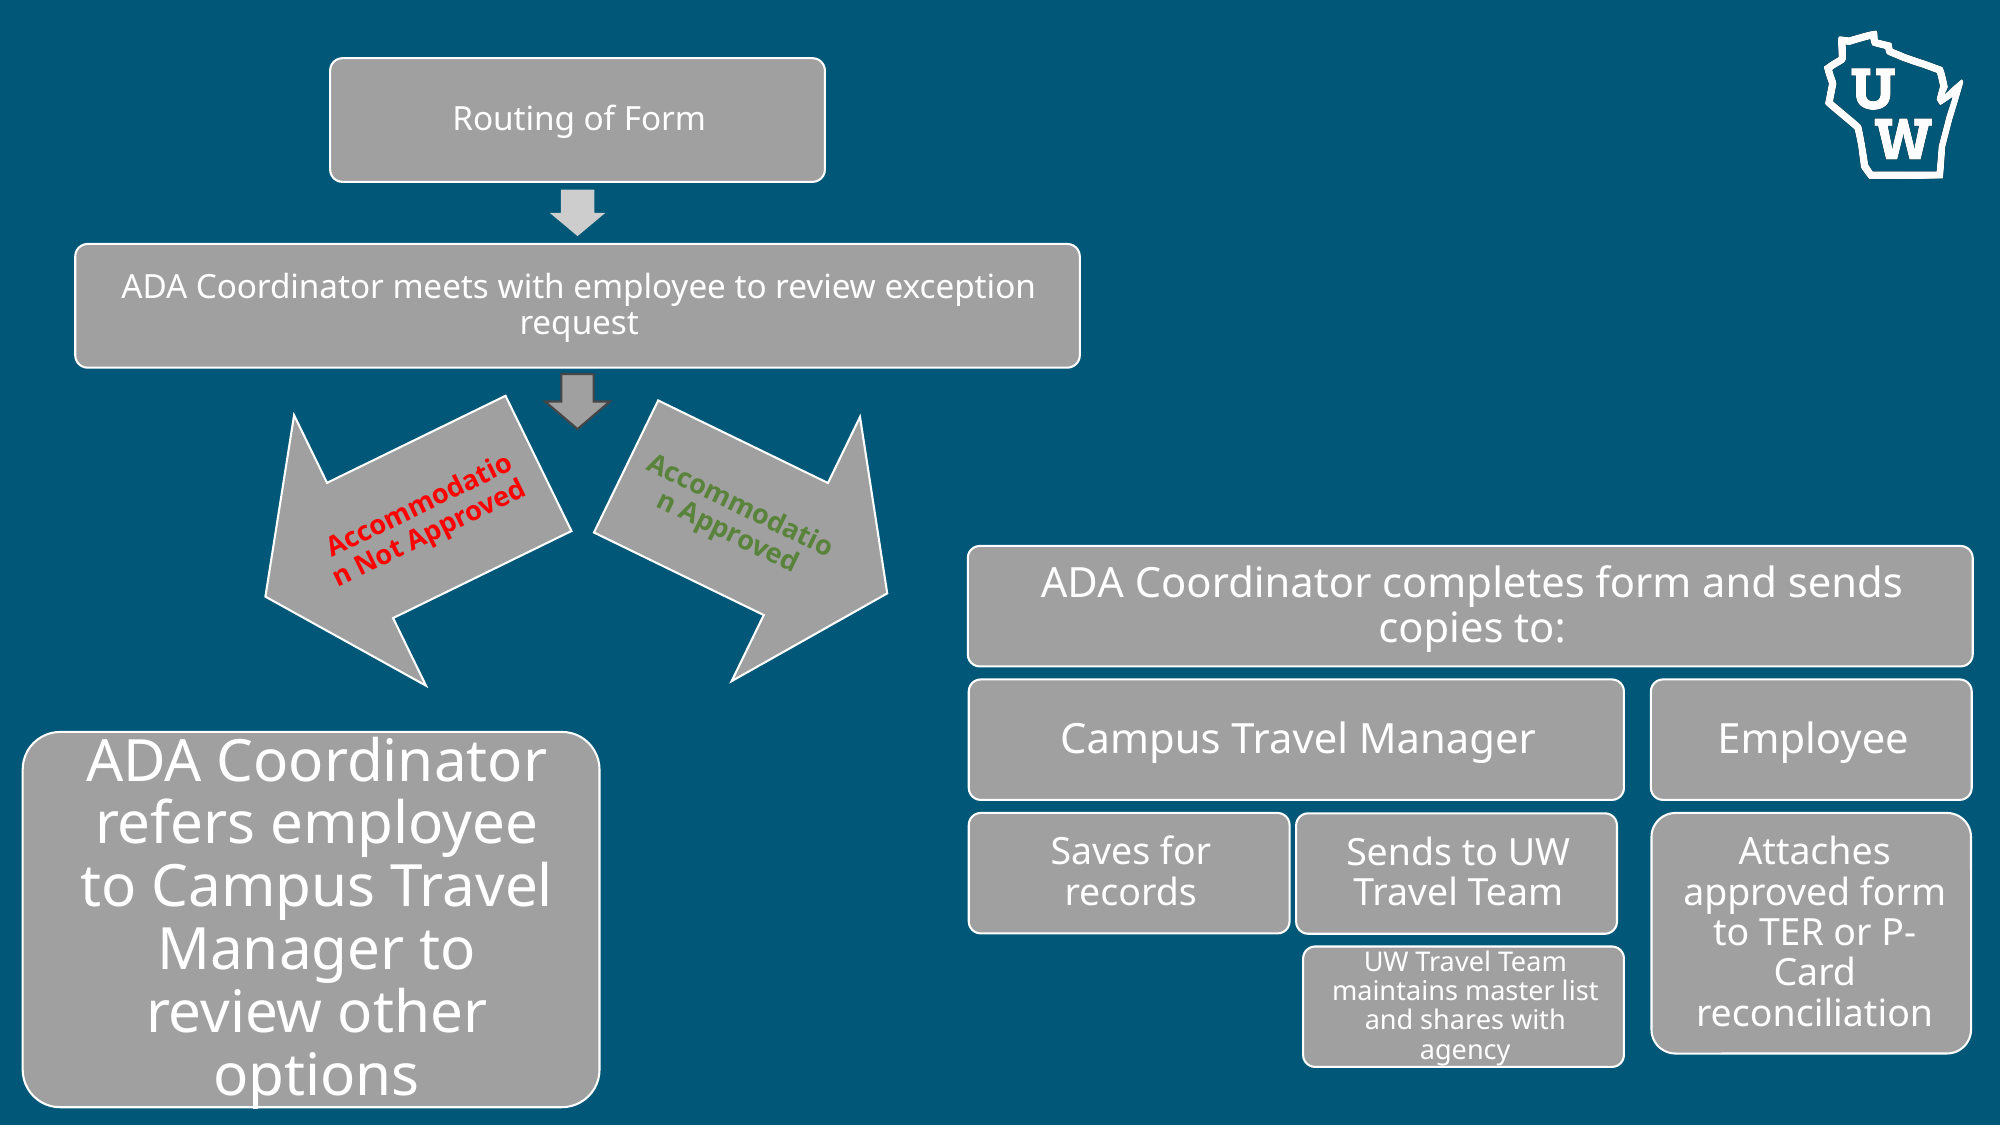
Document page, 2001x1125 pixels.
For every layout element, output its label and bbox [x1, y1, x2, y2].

text_box [238, 368, 917, 779]
text_box [172, 57, 983, 368]
text_box [0, 683, 672, 1125]
picture [1825, 31, 1963, 178]
text_box [967, 545, 1973, 1068]
